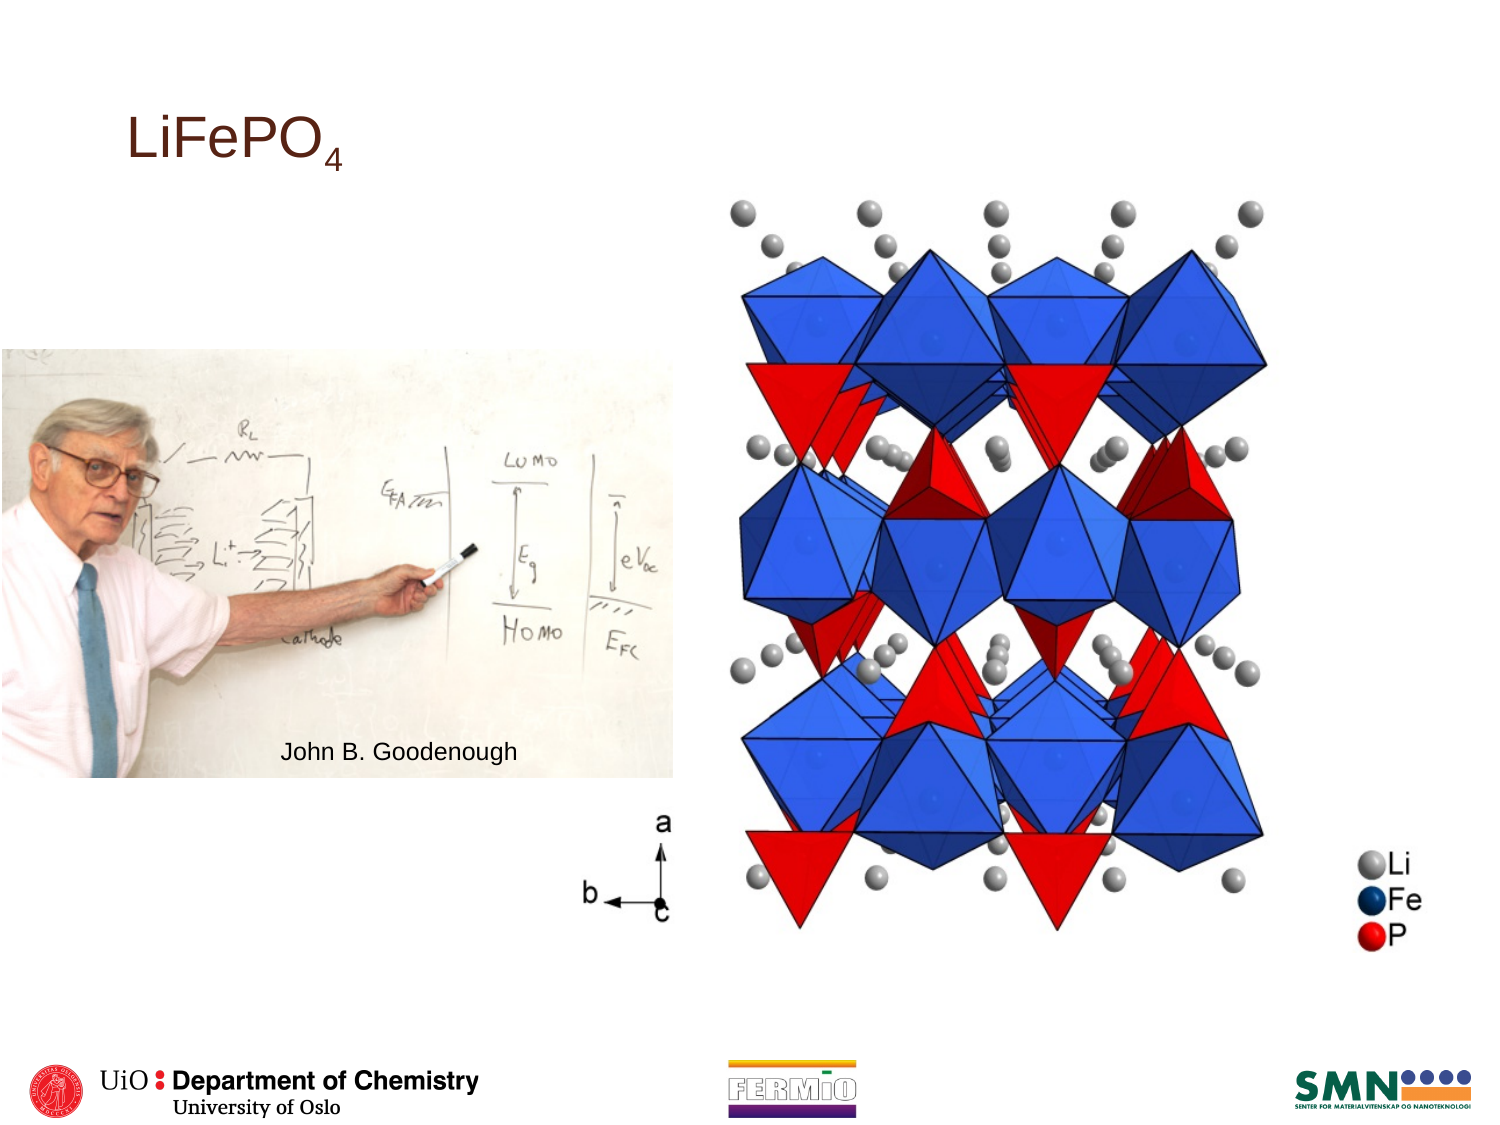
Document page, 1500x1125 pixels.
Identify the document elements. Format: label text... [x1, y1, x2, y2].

title LiFePO4 [112, 45, 1466, 233]
picture [1295, 1070, 1471, 1109]
picture [726, 1060, 857, 1118]
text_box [1, 349, 673, 778]
picture [572, 172, 1448, 953]
picture [5, 1058, 479, 1122]
